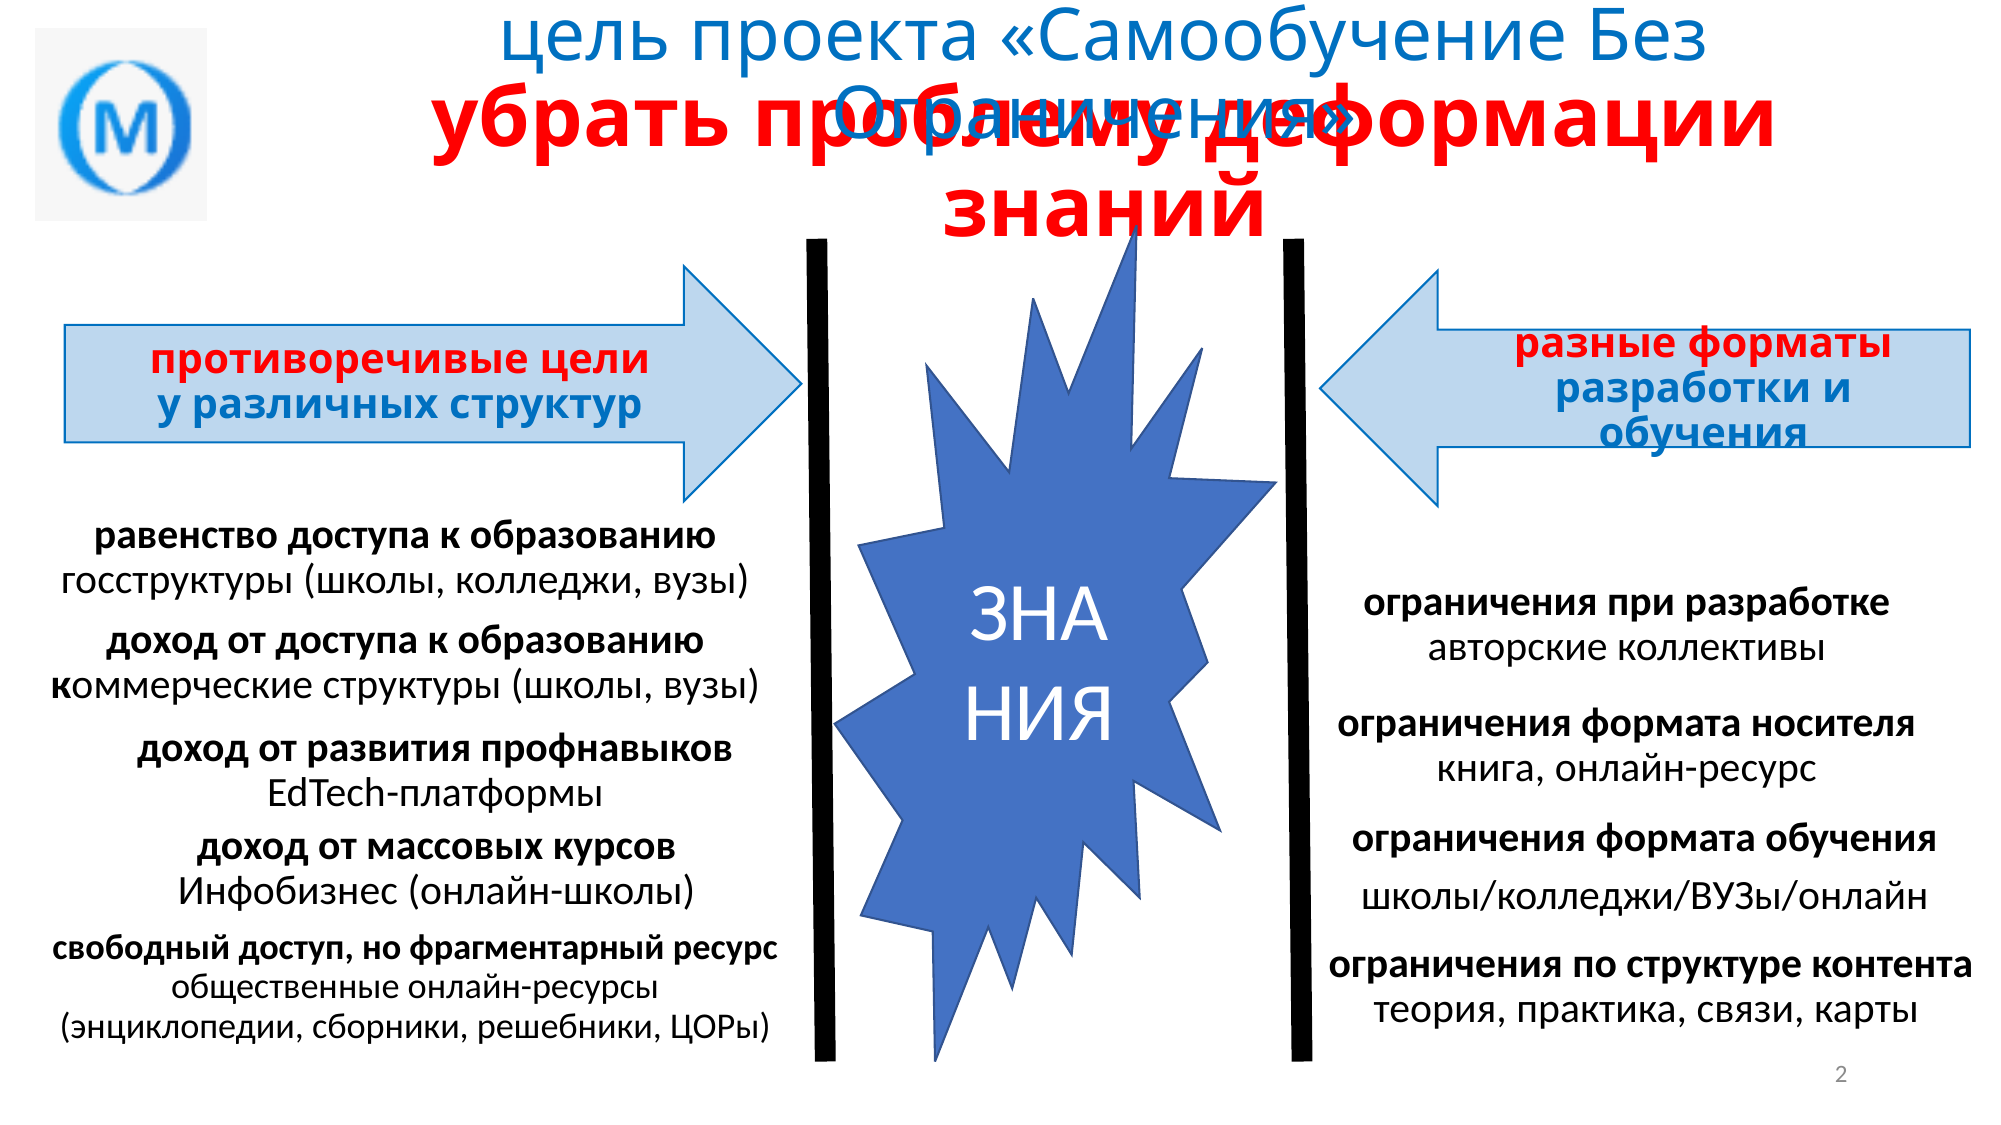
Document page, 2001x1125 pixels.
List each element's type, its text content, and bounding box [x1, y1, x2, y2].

text_box ЗНАНИЯ [833, 224, 1278, 1062]
text_box разные форматы разработки и обучения [1450, 344, 1957, 434]
text_box [63, 263, 803, 503]
text_box свободный доступ, но фрагментарный ресурс общественные онлайн-ресурсы (энциклопедии, сборники, решебники, ЦОРы) [0, 927, 814, 1047]
text_box цель проекта «Самообучение Без Ограничения» [326, 20, 1863, 132]
text_box равенство доступа к образованию госструктуры (школы, колледжи, вузы) [44, 503, 767, 612]
text_box ограничения формата носителя книга, онлайн-ресурс [1319, 701, 1934, 790]
text_box доход от доступа к образованию коммерческие структуры (школы, вузы) [25, 606, 786, 720]
text_box ограничения формата обучения школы/колледжи/ВУЗы/онлайн [1332, 822, 1957, 912]
text_box противоречивые цели у различных структур [146, 337, 654, 427]
text_box доход от массовых курсов Инфобизнес (онлайн-школы) [140, 810, 733, 927]
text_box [816, 238, 826, 1062]
text_box [406, 132, 1668, 239]
picture [35, 28, 207, 222]
text_box доход от развития профнавыков EdTech-платформы [125, 720, 745, 831]
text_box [1293, 238, 1303, 1062]
text_box ограничения при разработке авторские коллективы [1340, 563, 1914, 685]
title убрать проблему деформации знаний [1668, 132, 1806, 209]
text_box [1318, 268, 1971, 509]
slide_number 2 [1412, 1042, 1863, 1103]
text_box ограничения по структуре контента теория, практика, связи, карты [1303, 926, 2000, 1048]
